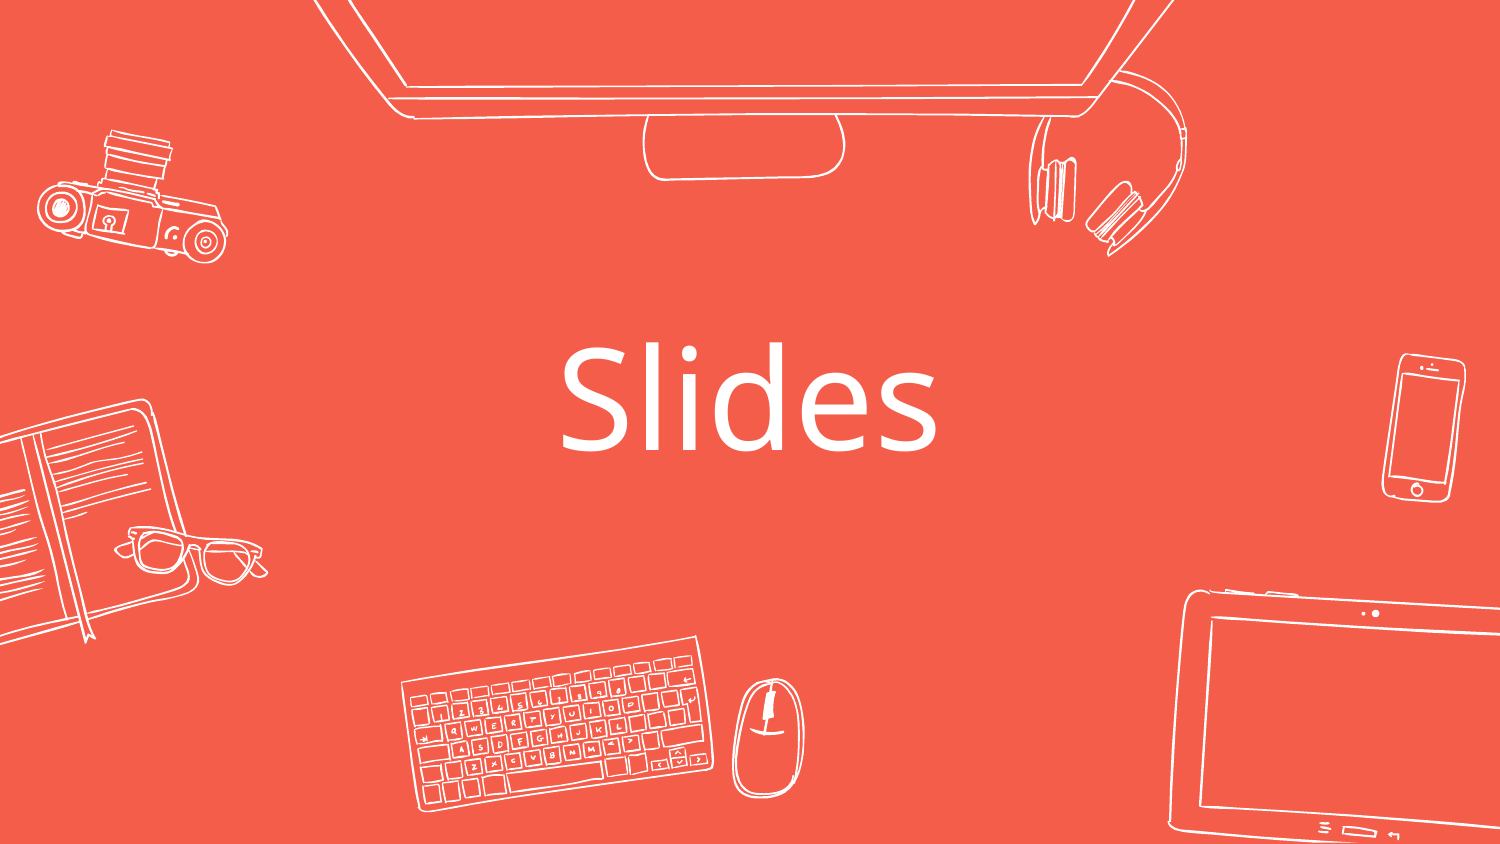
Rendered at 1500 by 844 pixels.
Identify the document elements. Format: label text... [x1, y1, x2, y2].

title Slides [258, 298, 1242, 489]
